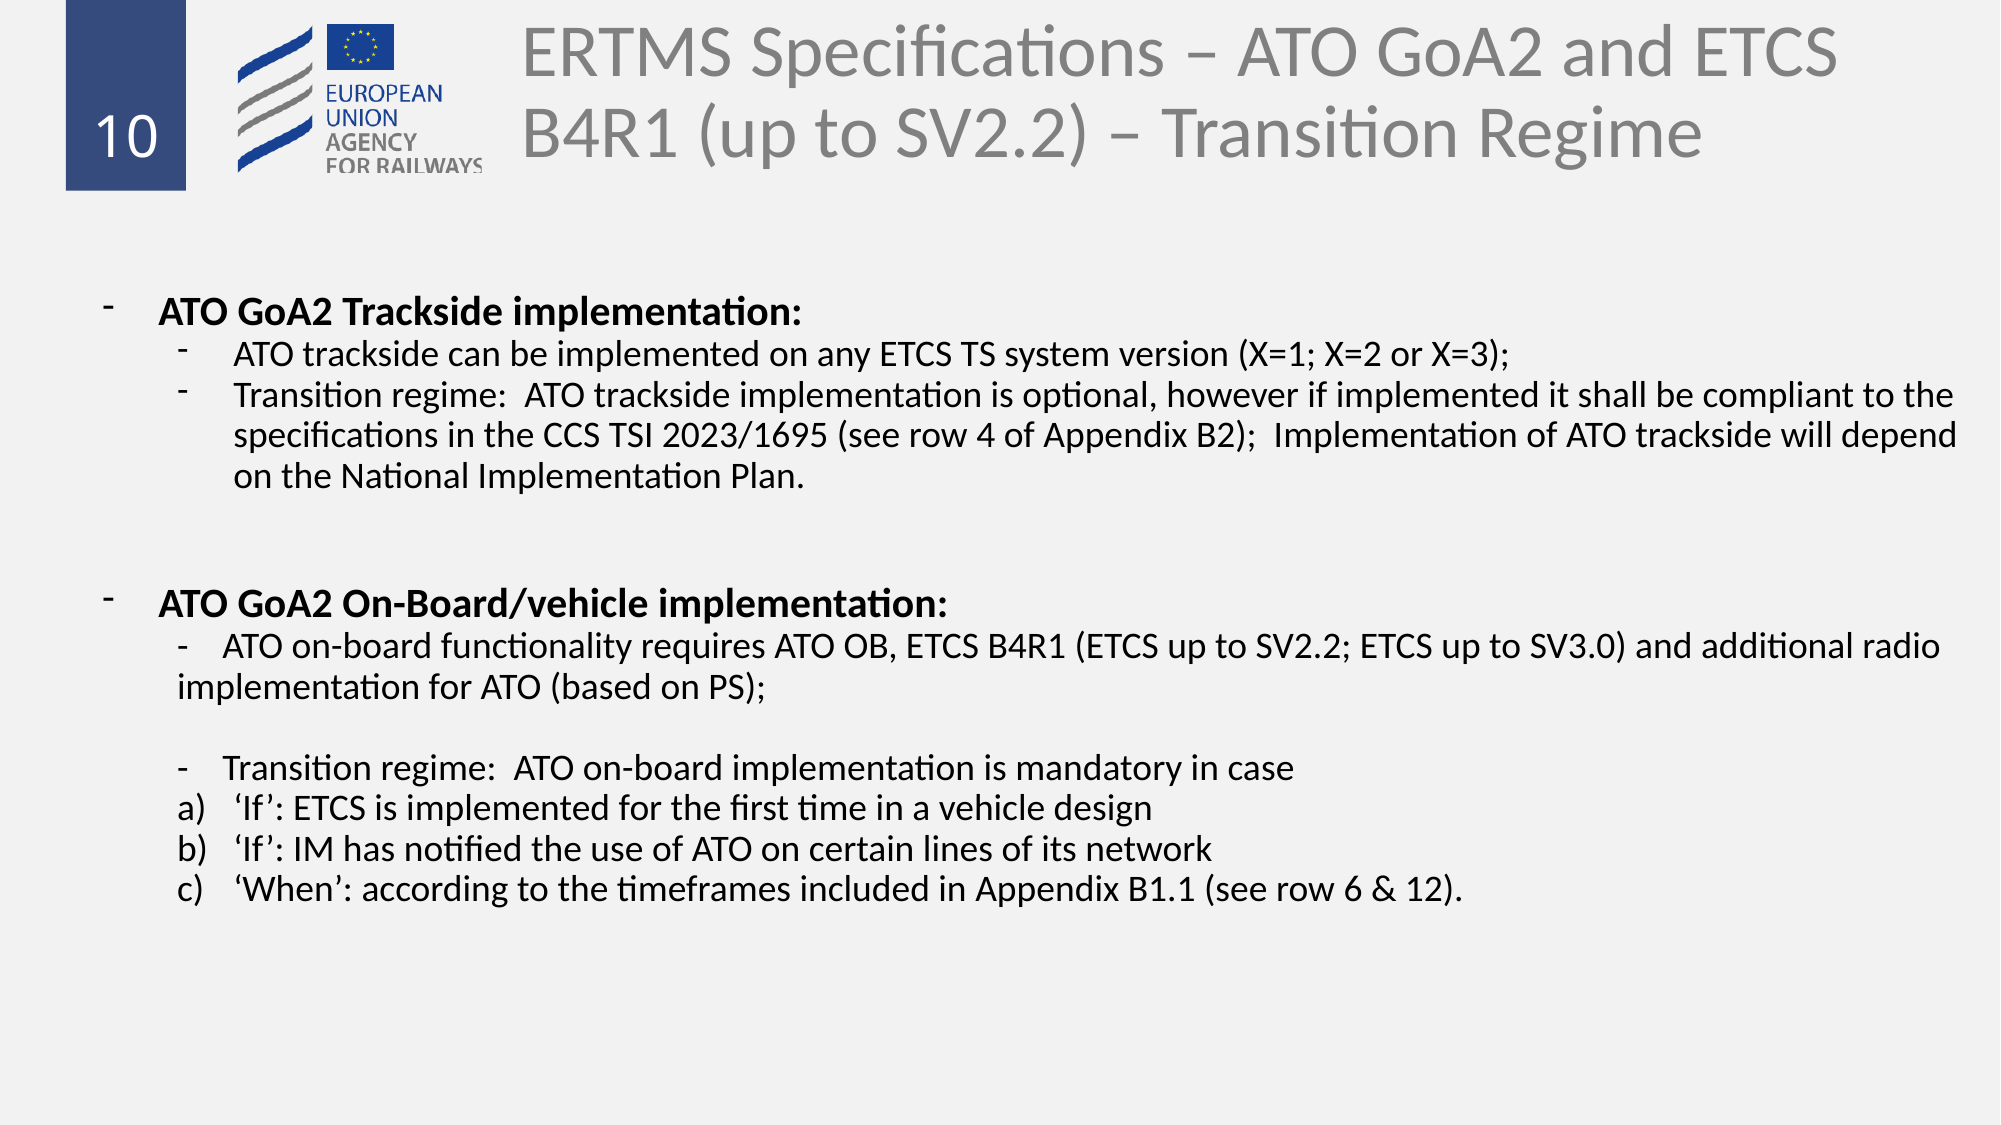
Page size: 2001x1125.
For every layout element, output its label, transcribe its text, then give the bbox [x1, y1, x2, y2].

title ERTMS Specifications – ATO GoA2 and ETCS B4R1 (up to SV2.2) – Transition Regime [506, 15, 1945, 225]
text_box ATO GoA2 Trackside implementation: ATO trackside can be implemented on any ETCS TS system version (X=1; X=2 or X=3); Transition regime: ATO trackside implementation is optional, however if implemented it shall be compliant to the specifications in the CCS TSI 2023/1695 (see row 4 of Appendix B2); Implementation of ATO trackside will depend on the National Implementation Plan. ATO GoA2 On-Board/vehicle implementation: - ATO on-board functionality requires ATO OB, ETCS B4R1 (ETCS up to SV2.2; ETCS up to SV3.0) and additional radio implementation for ATO (based on PS); - Transition regime: ATO on-board implementation is mandatory in case ‘If’: ETCS is implemented for the first time in a vehicle design ‘If’: IM has notified the use of ATO on certain lines of its network ‘When’: according to the timeframes included in Appendix B1.1 (see row 6 & 12). [21, 281, 1979, 989]
